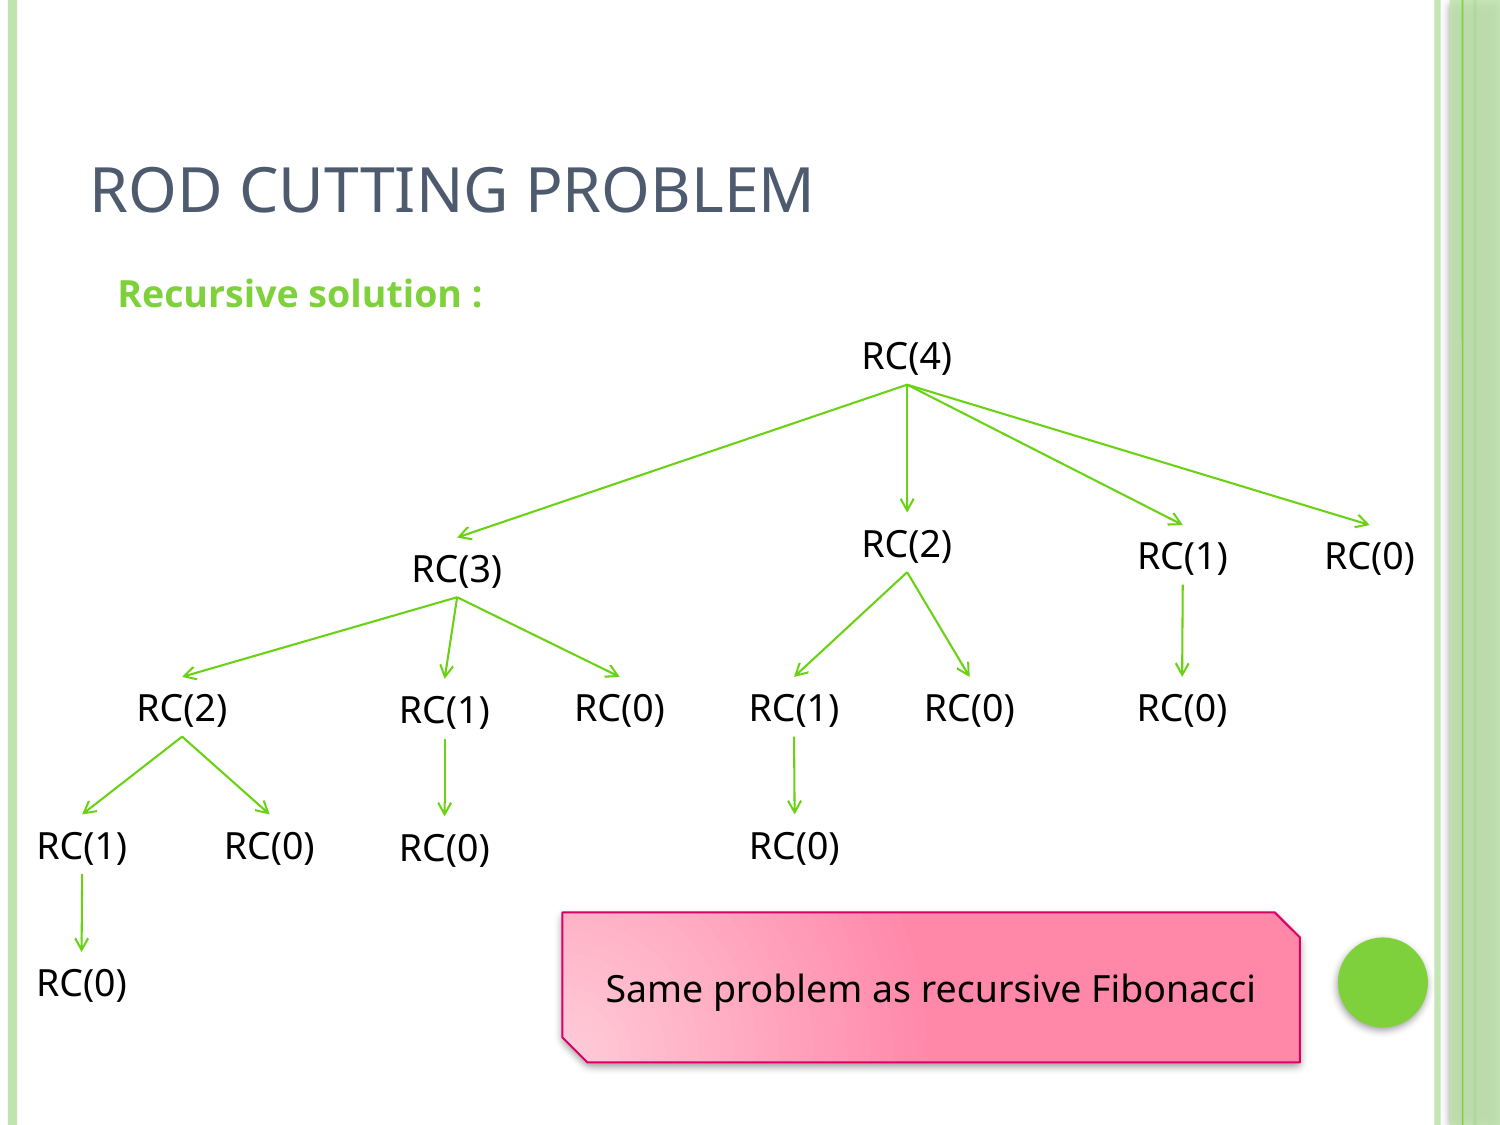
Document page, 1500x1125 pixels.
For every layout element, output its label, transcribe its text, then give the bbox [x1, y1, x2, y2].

text_box RC(0) [209, 814, 331, 875]
title Rod Cutting Problem [75, 45, 1300, 233]
text_box Recursive solution : [102, 262, 499, 323]
text_box RC(0) [1121, 676, 1243, 737]
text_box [81, 736, 183, 815]
text_box Same problem as recursive Fibonacci [561, 911, 1301, 1064]
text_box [181, 597, 441, 678]
text_box RC(0) [734, 814, 856, 875]
text_box RC(1) [1122, 535, 1244, 585]
text_box RC(0) [909, 676, 1030, 737]
text_box RC(0) [559, 676, 681, 737]
text_box RC(0) [1309, 524, 1431, 585]
text_box RC(0) [21, 951, 142, 1012]
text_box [456, 384, 908, 538]
text_box RC(4) [846, 324, 968, 382]
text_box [793, 572, 903, 678]
text_box RC(1) [733, 676, 855, 737]
text_box RC(2) [846, 536, 968, 569]
text_box RC(1) [384, 687, 505, 739]
text_box RC(1) [21, 814, 143, 875]
text_box RC(2) [121, 676, 243, 734]
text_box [461, 597, 621, 678]
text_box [906, 385, 1371, 526]
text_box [444, 597, 458, 680]
text_box RC(3) [396, 537, 518, 594]
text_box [906, 572, 971, 678]
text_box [184, 736, 271, 815]
text_box RC(0) [384, 816, 505, 876]
